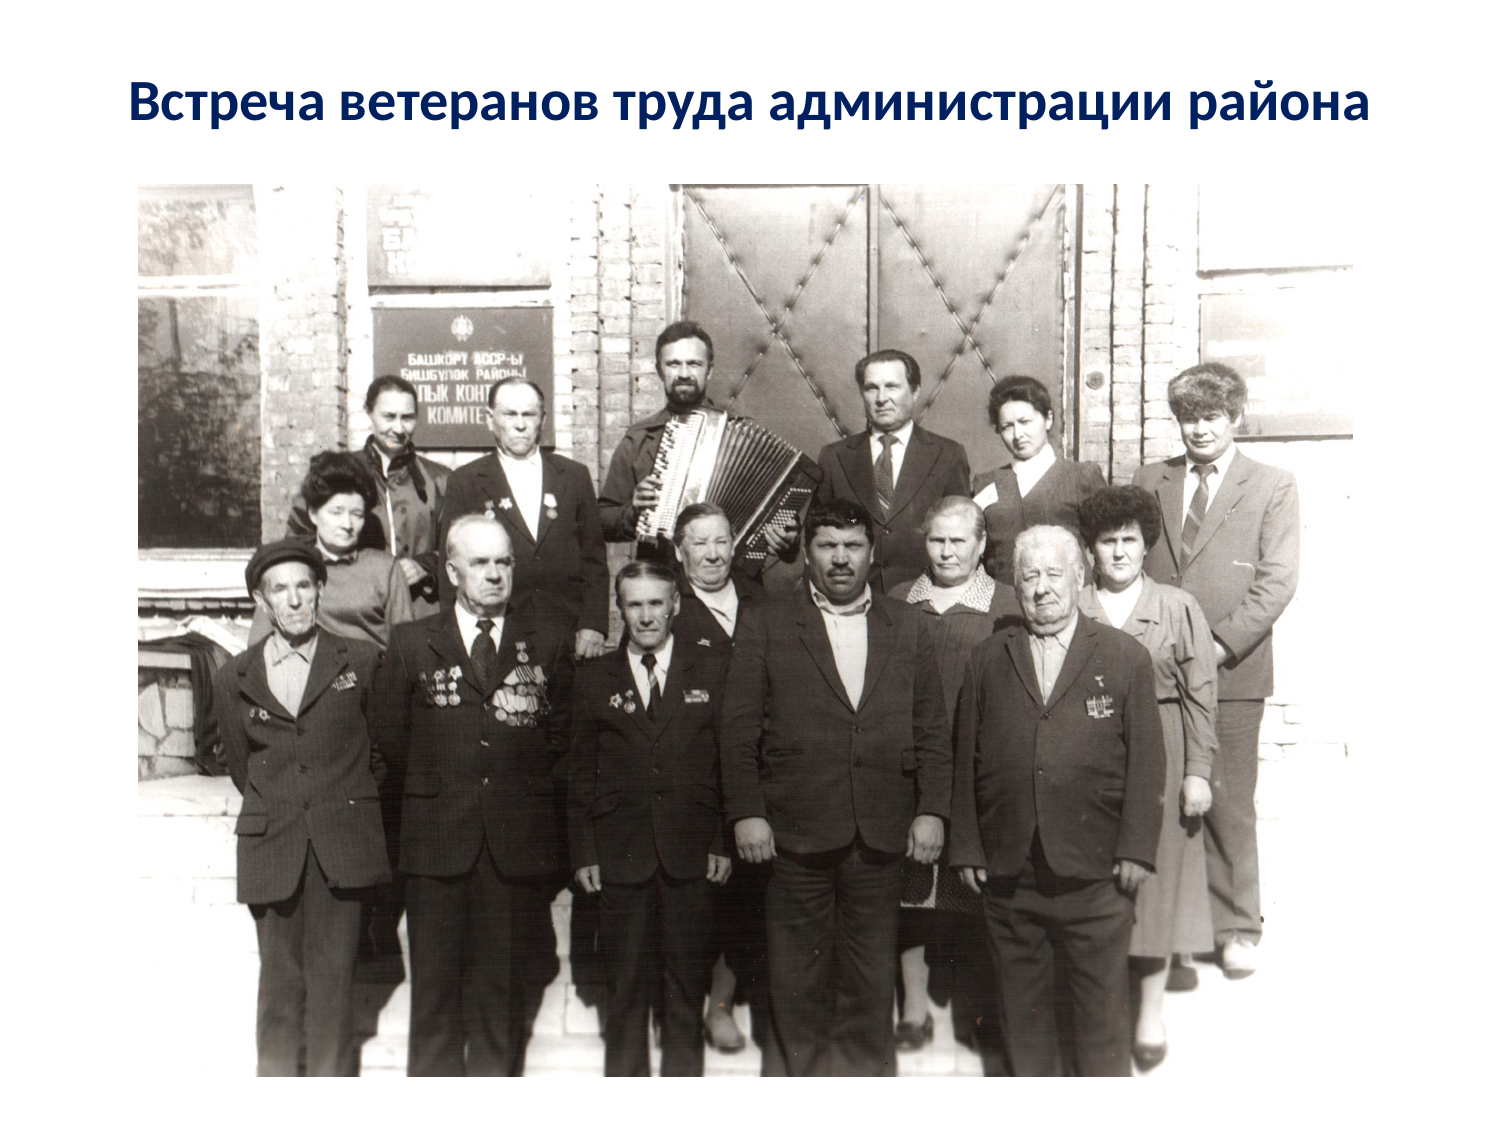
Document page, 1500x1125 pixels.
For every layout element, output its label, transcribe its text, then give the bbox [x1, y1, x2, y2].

title Встреча ветеранов труда администрации района [75, 45, 1425, 149]
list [138, 184, 1353, 1077]
